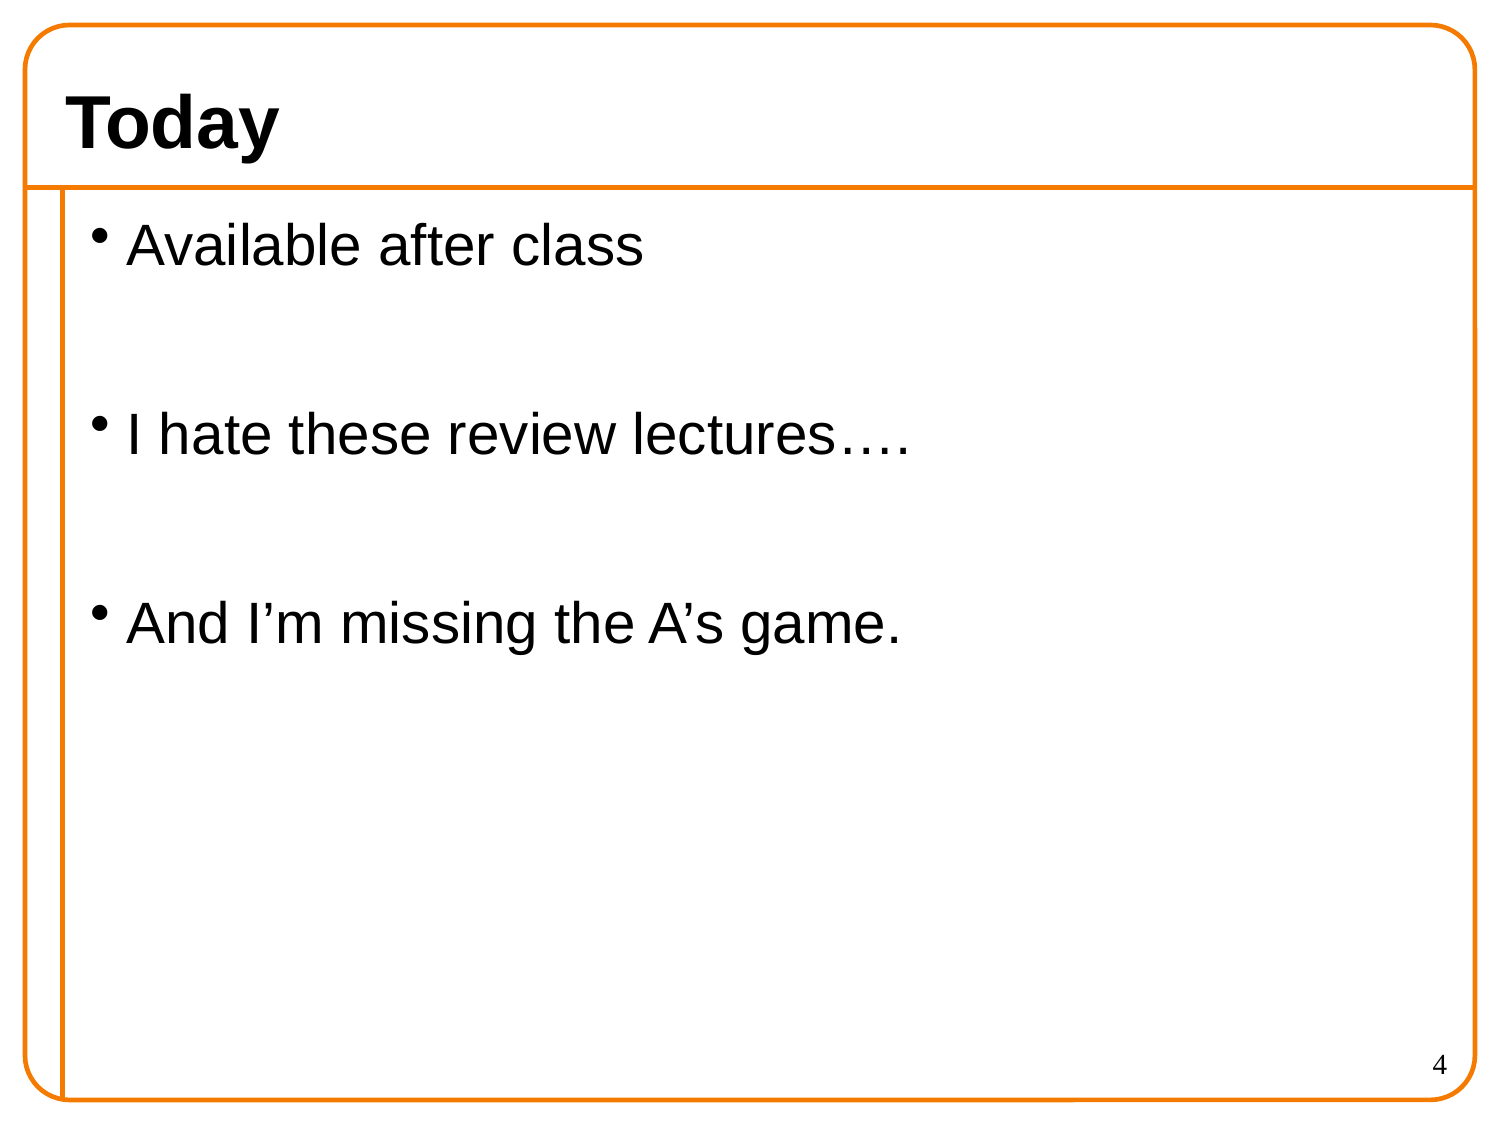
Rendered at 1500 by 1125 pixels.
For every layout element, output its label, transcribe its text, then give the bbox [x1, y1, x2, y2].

slide_number 4 [1312, 1037, 1463, 1101]
title Today [50, 62, 1463, 175]
list Available after class I hate these review lectures…. And I’m missing the A’s game. [75, 200, 1463, 1100]
